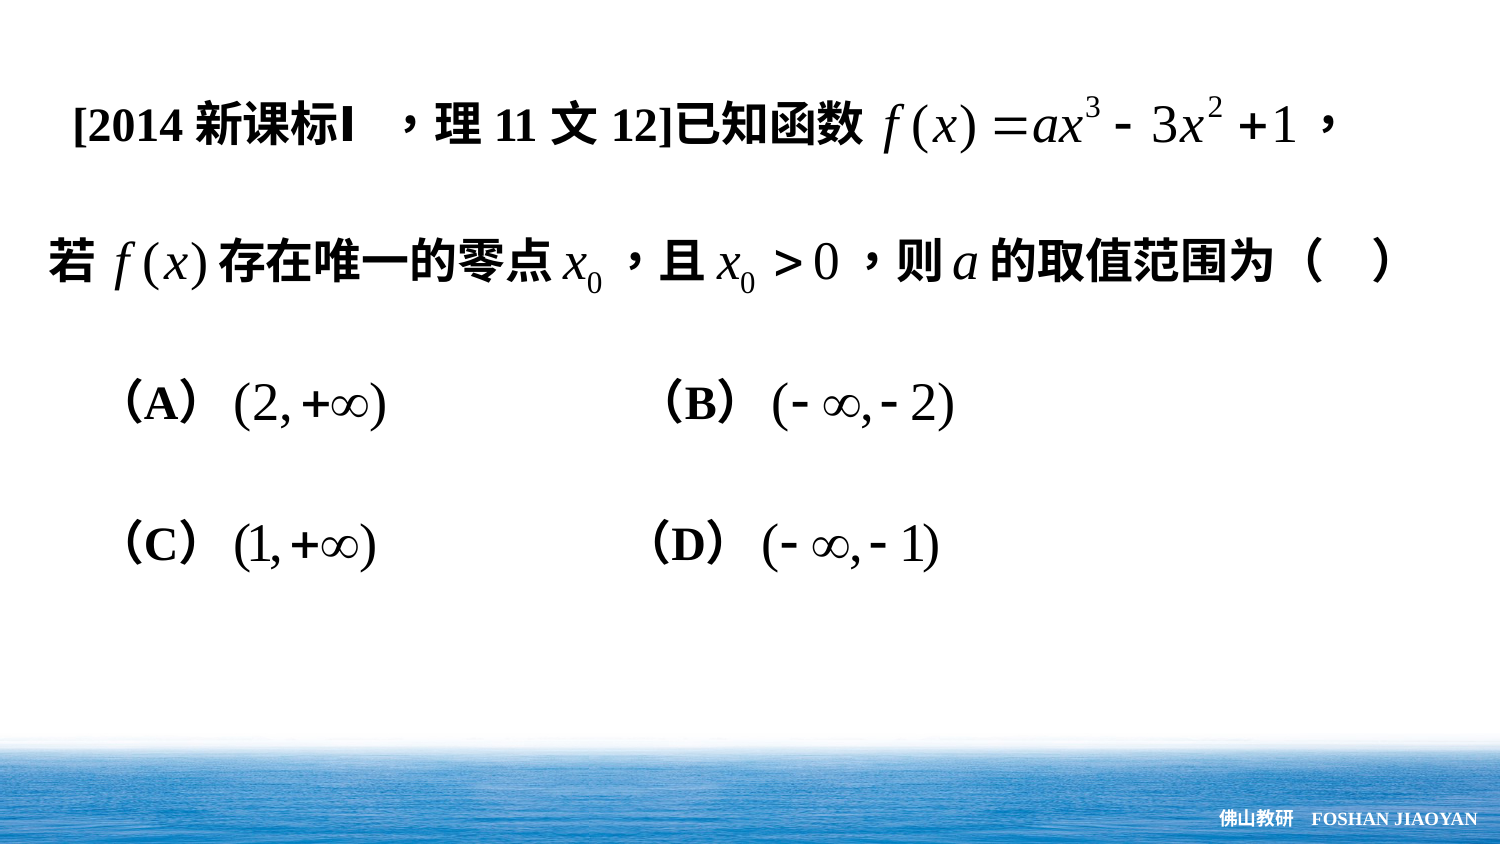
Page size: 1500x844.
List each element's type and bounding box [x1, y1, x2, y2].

text_box [48, 53, 1473, 619]
picture [0, 733, 1500, 844]
